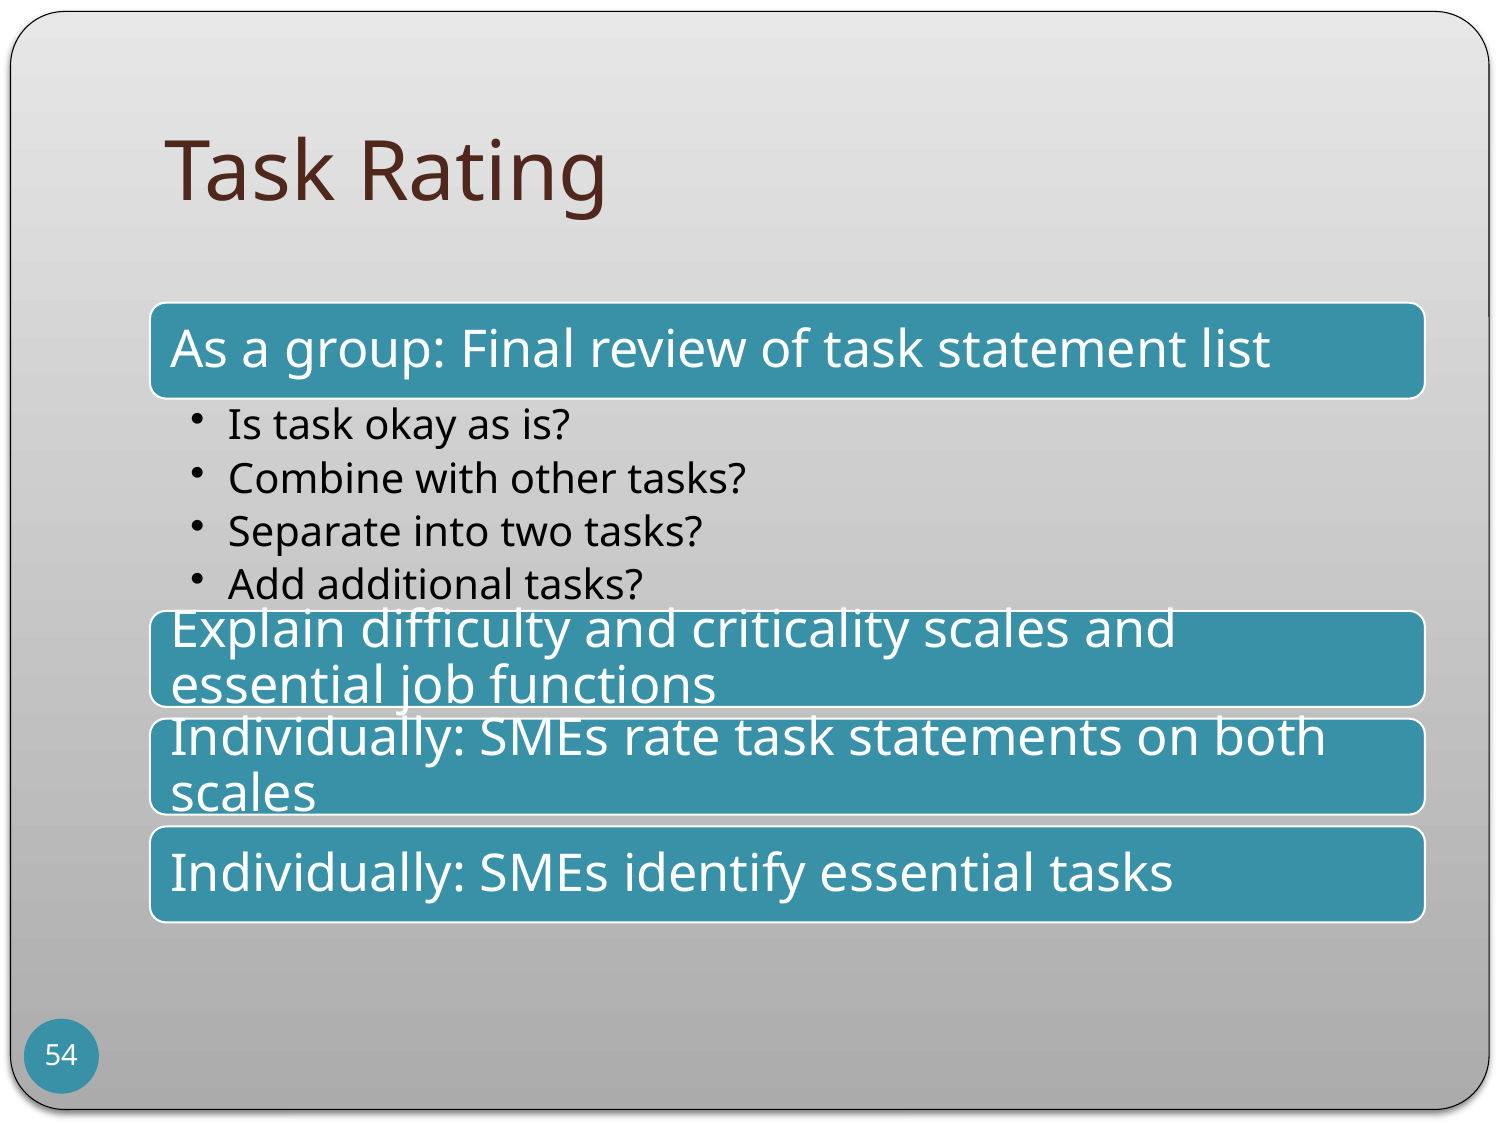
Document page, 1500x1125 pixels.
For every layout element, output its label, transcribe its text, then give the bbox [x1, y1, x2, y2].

title Task Rating [150, 45, 1425, 233]
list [149, 237, 1426, 988]
slide_number 54 [23, 1018, 99, 1094]
